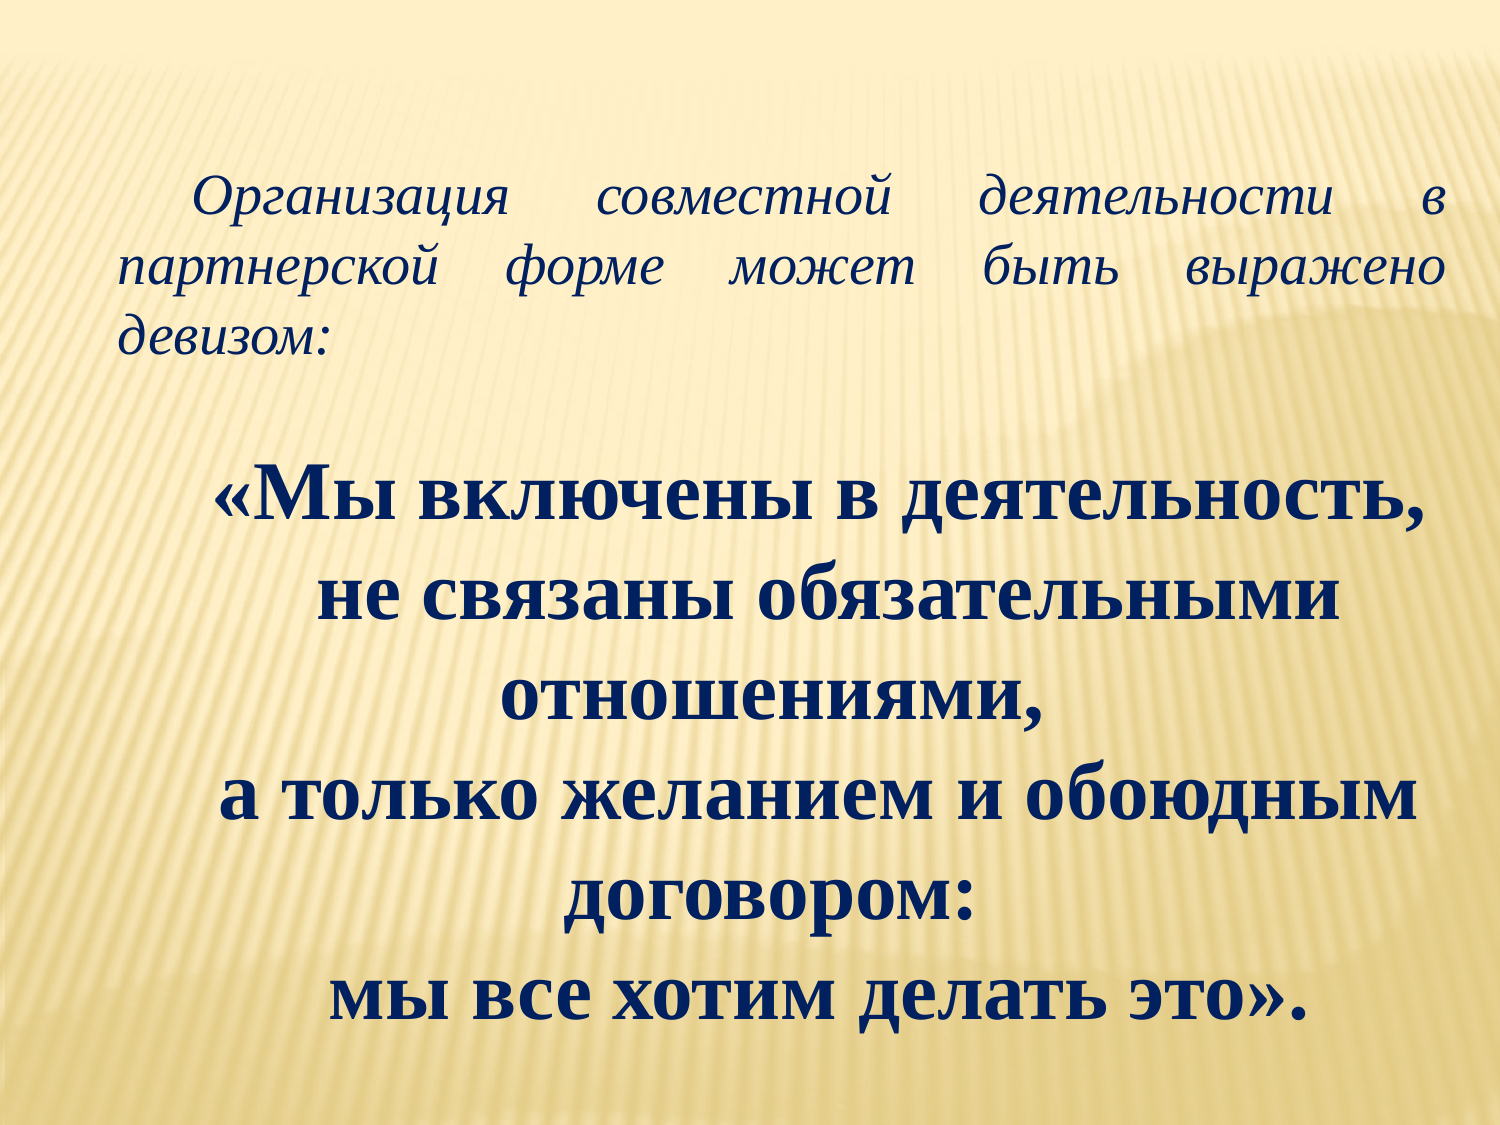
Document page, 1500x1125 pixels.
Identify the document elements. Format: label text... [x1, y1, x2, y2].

text_box Организация совместной деятельности в партнерской форме может быть выражено девизом: «Мы включены в деятельность, не связаны обязательными отношениями, а только желанием и обоюдным договором: мы все хотим делать это». [103, 148, 1462, 1044]
